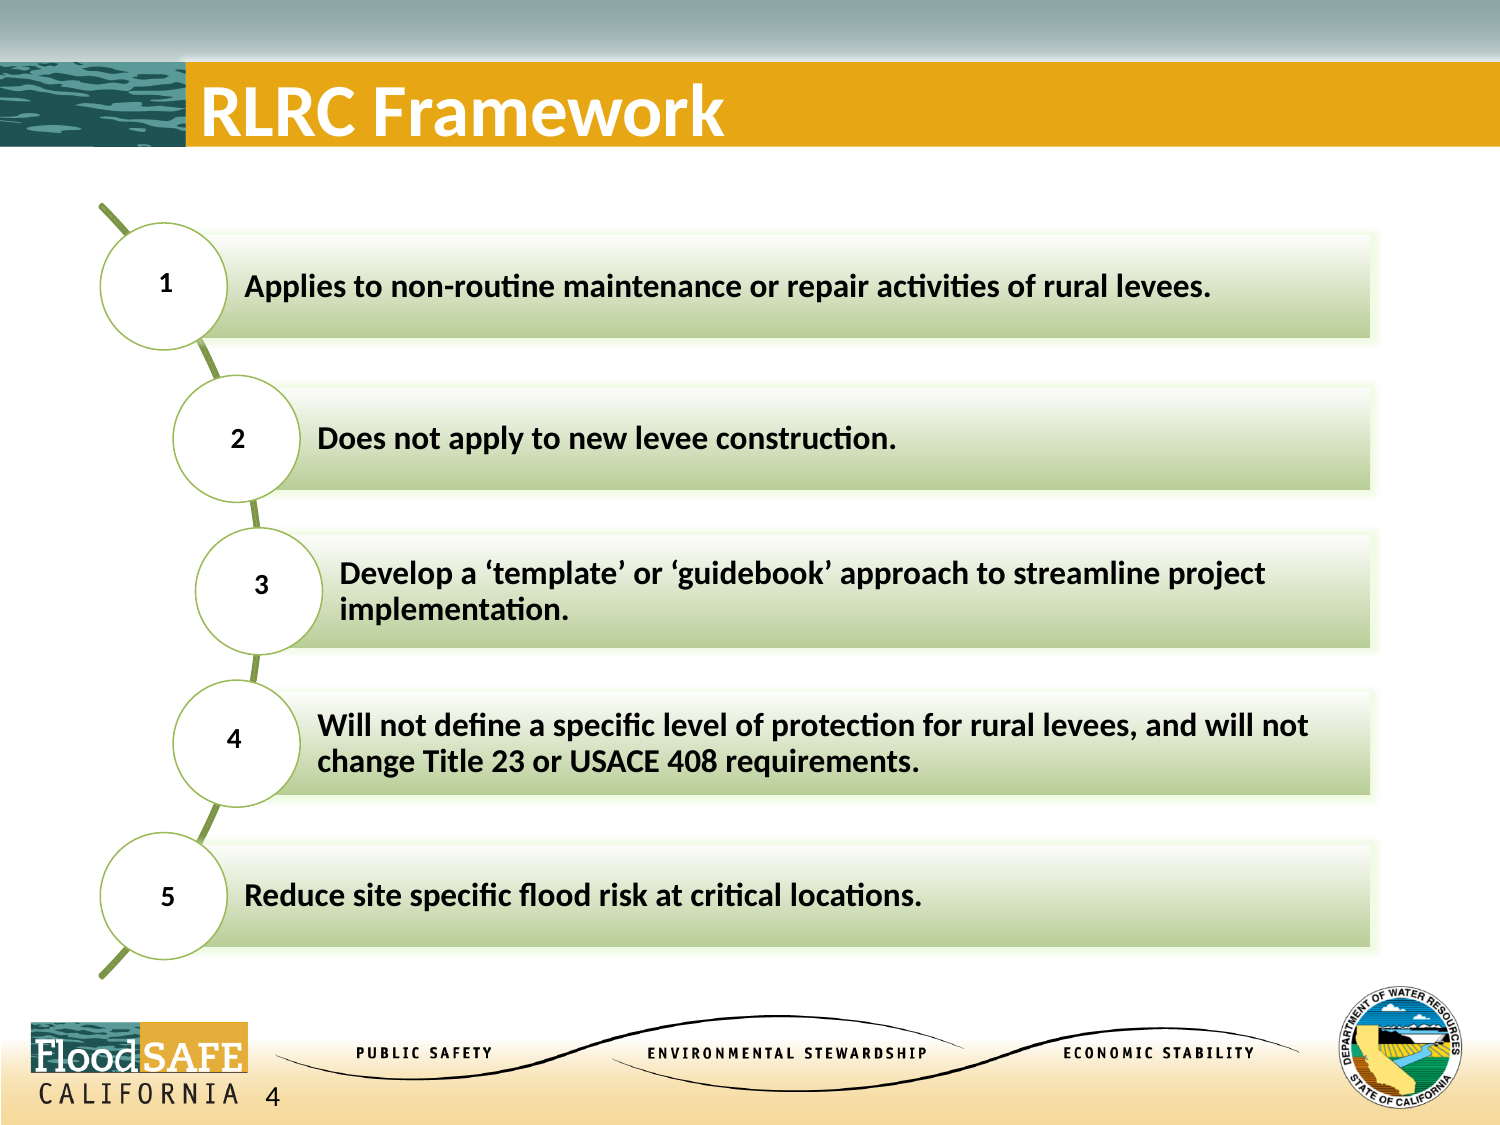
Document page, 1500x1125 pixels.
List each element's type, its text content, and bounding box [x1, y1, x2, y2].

picture [275, 1015, 1300, 1092]
picture [1414, 1015, 1425, 1019]
picture [1382, 1004, 1405, 1011]
picture [0, 62, 185, 147]
picture [24, 1015, 254, 1113]
title RLRC Framework [185, 62, 1500, 151]
picture [1337, 984, 1463, 1109]
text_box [86, 184, 1382, 998]
